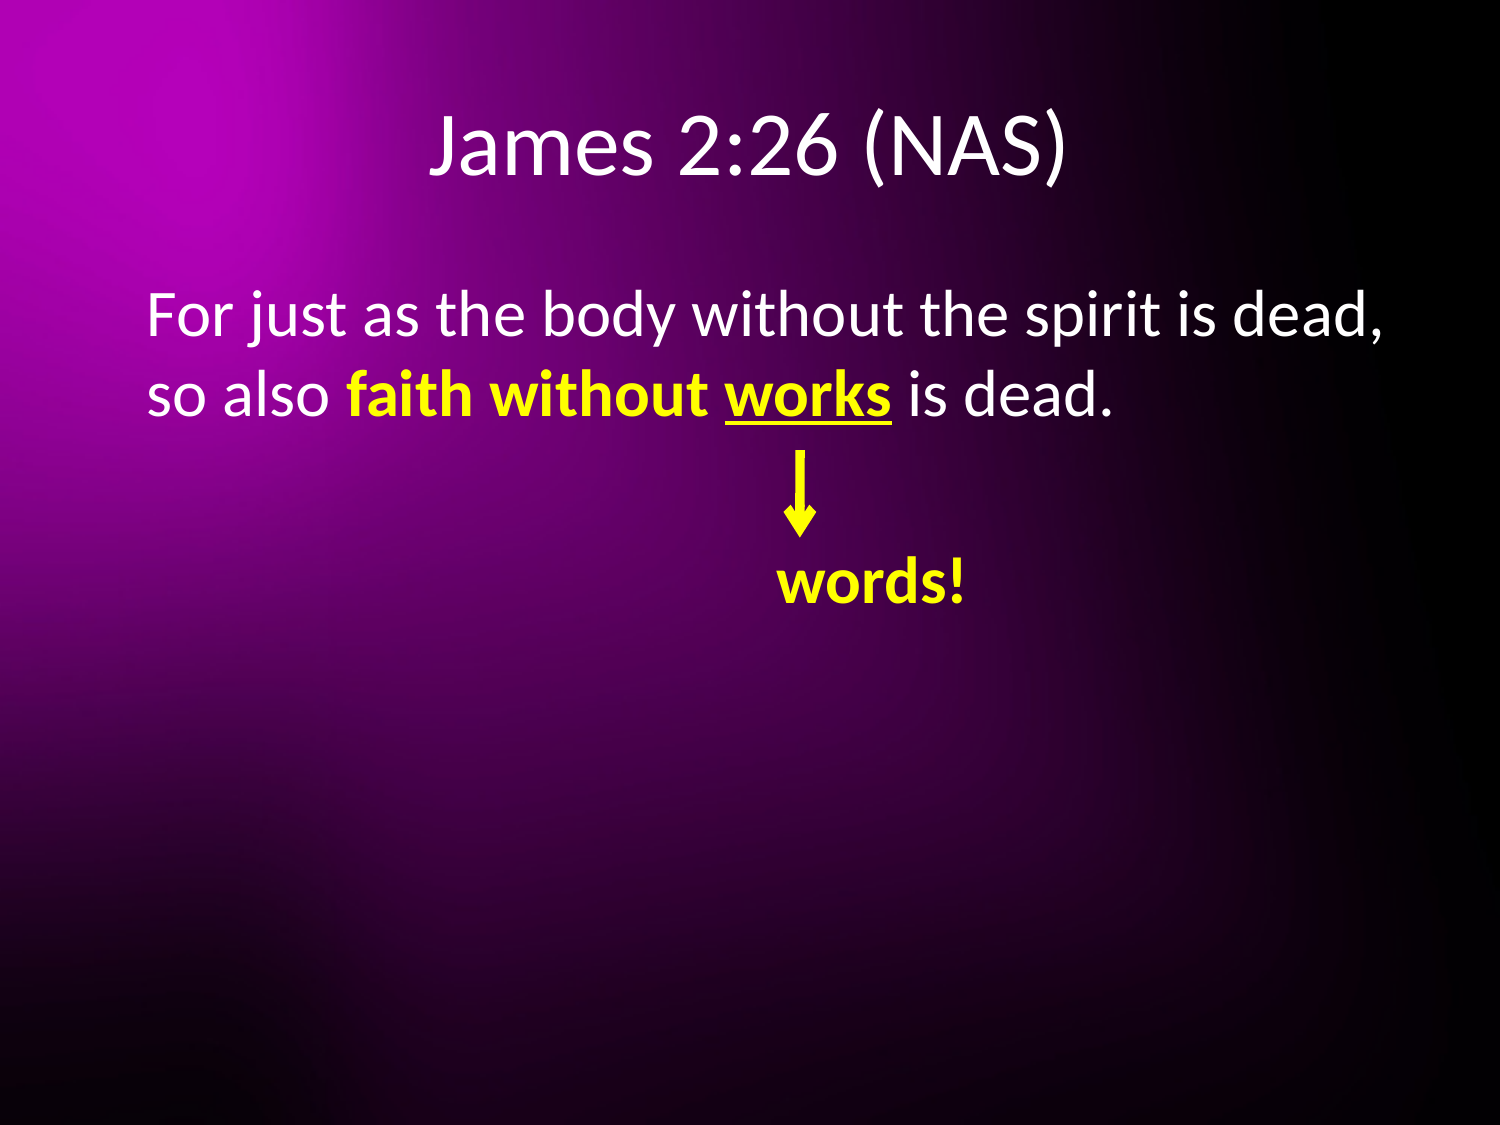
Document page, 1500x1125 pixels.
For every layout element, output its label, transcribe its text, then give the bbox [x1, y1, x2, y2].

list For just as the body without the spirit is dead, so also faith without works is dead. words! [75, 262, 1425, 1005]
picture [0, 0, 1500, 1125]
title James 2:26 (NAS) [75, 45, 1425, 233]
